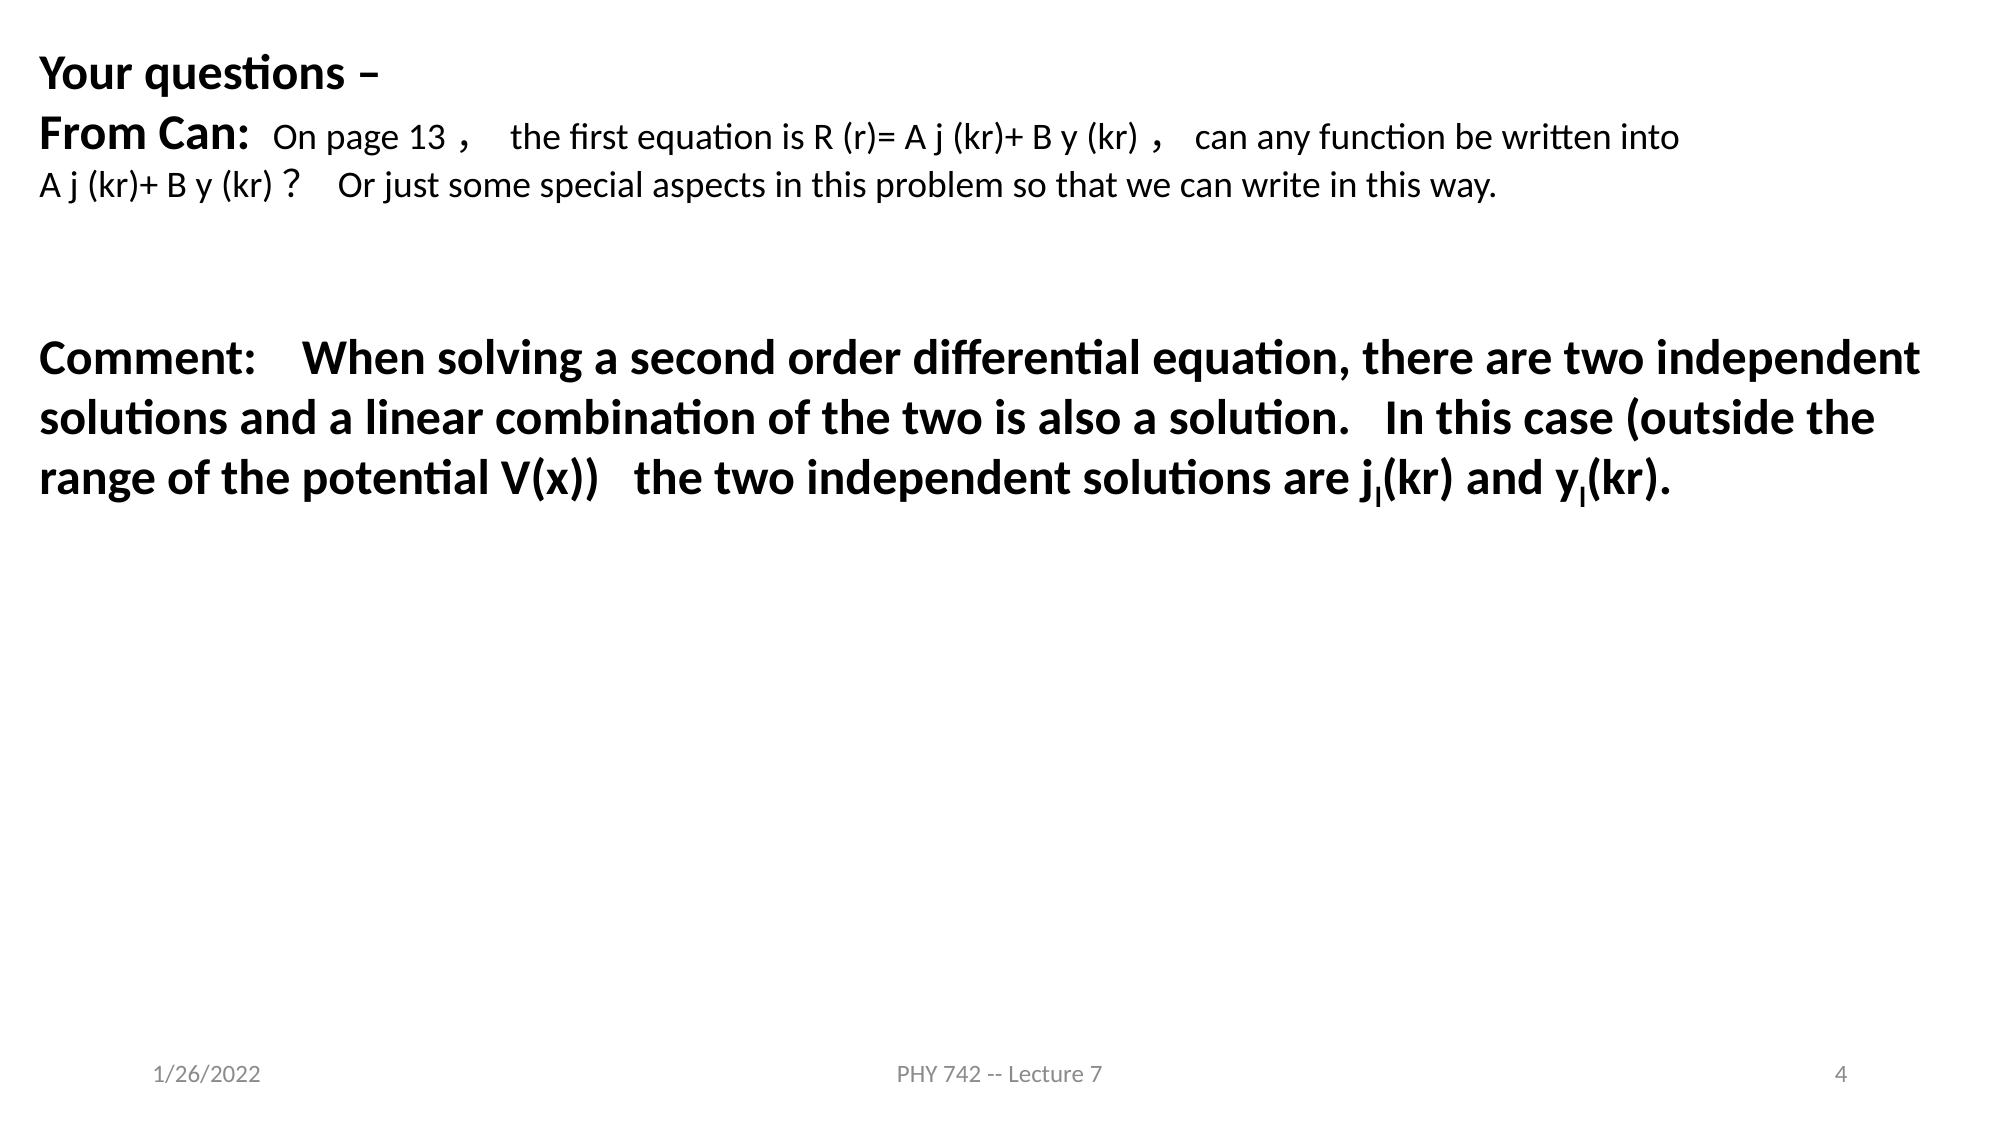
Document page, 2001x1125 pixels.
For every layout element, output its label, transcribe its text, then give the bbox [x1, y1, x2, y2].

footer PHY 742 -- Lecture 7 [662, 1042, 1338, 1103]
slide_number 4 [1412, 1042, 1863, 1103]
text_box Your questions – From Can: On page 13， the first equation is R (r)= A j (kr)+ B y (kr)，can any function be written into A j (kr)+ B y (kr)？ Or just some special aspects in this problem so that we can write in this way. Comment: When solving a second order differential equation, there are two independent solutions and a linear combination of the two is also a solution. In this case (outside the range of the potential V(x)) the two independent solutions are jl(kr) and yl(kr). [24, 32, 1945, 521]
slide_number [137, 1042, 588, 1103]
